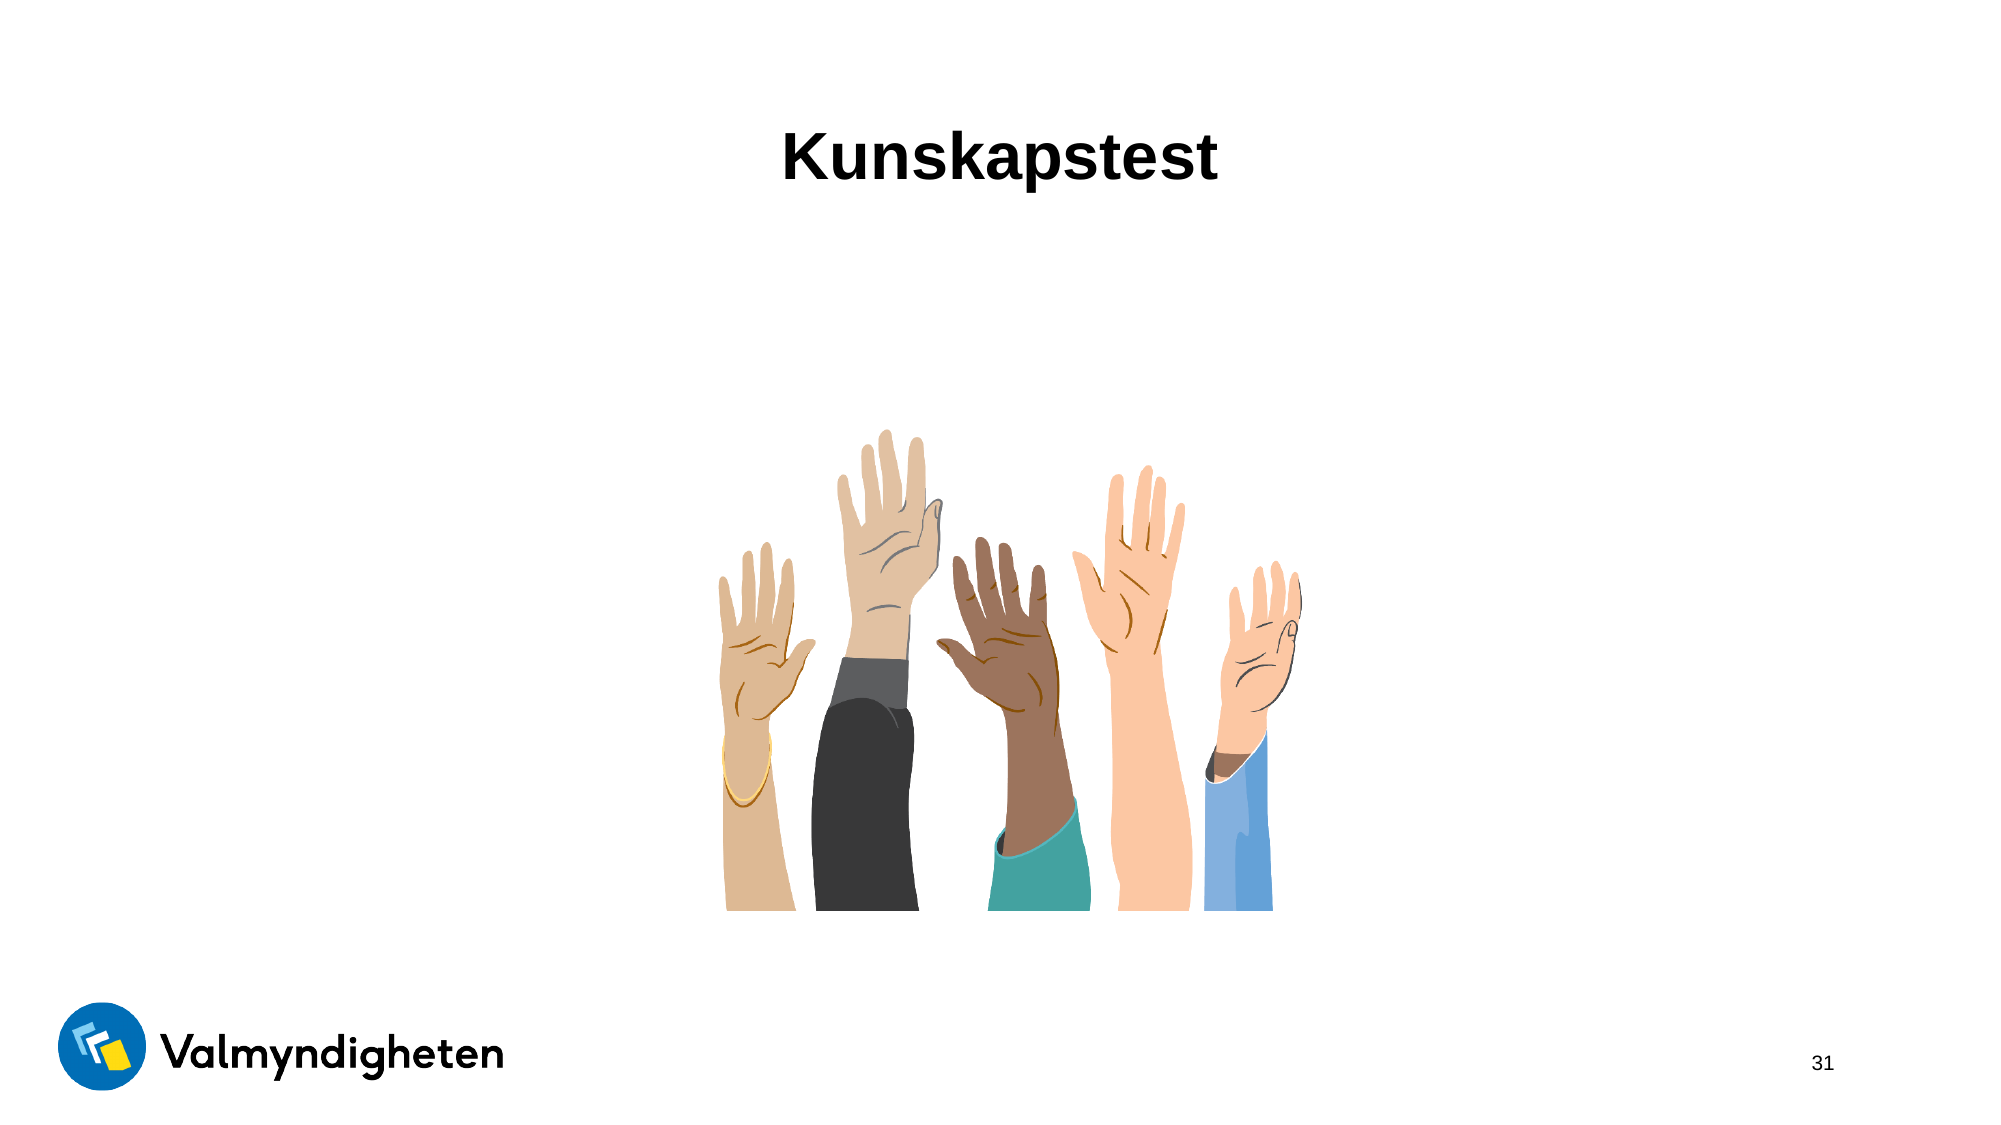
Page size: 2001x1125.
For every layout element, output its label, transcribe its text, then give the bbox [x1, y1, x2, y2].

picture [26, 972, 535, 1125]
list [590, 306, 1410, 911]
title Kunskapstest [165, 83, 1835, 202]
slide_number 31 [1763, 1032, 1835, 1093]
